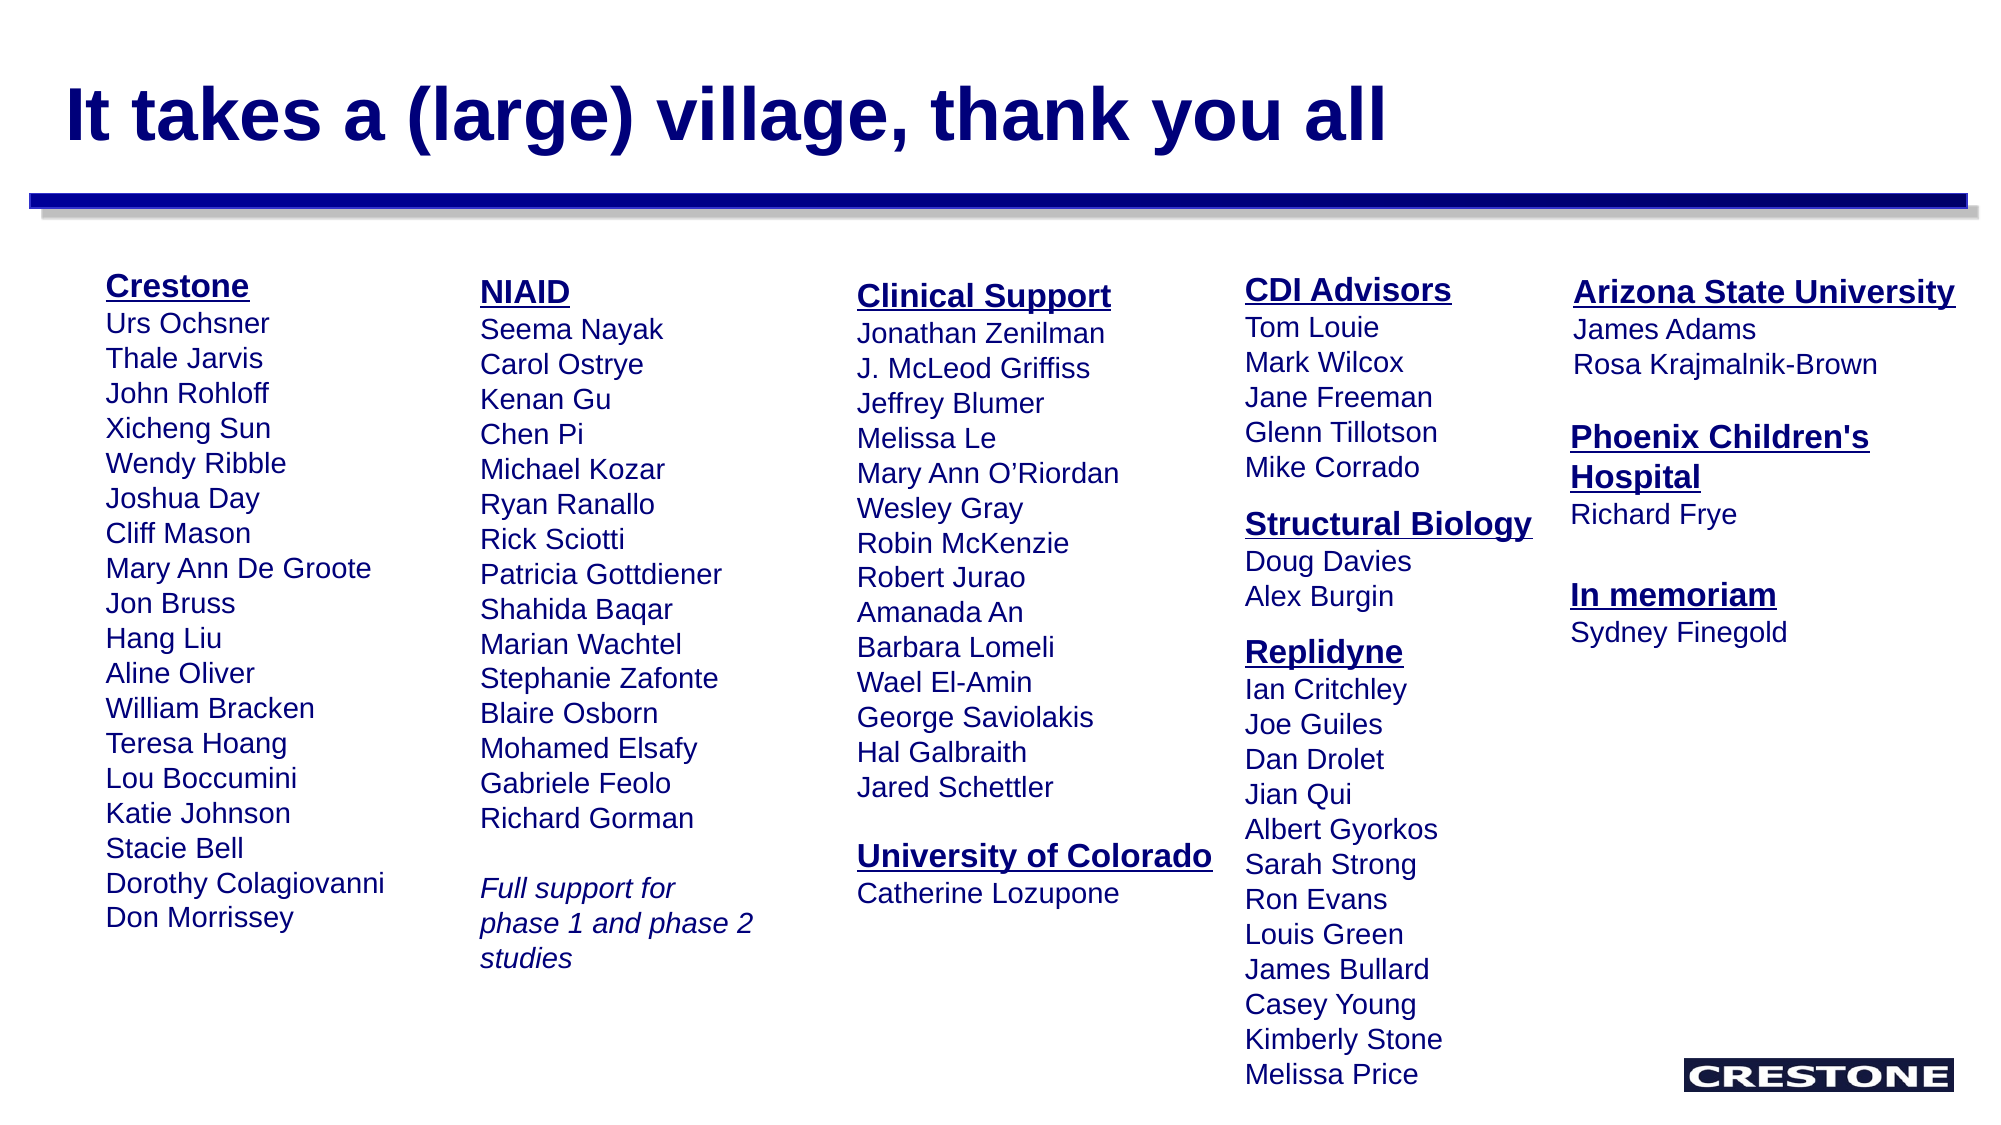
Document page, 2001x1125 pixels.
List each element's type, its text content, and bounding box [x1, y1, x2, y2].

text_box Replidyne Ian Critchley Joe Guiles Dan Drolet Jian Qui Albert Gyorkos Sarah Strong Ron Evans Louis Green James Bullard Casey Young Kimberly Stone Melissa Price [1230, 623, 1516, 1098]
text_box University of Colorado Catherine Lozupone [842, 826, 1230, 917]
text_box Phoenix Children's Hospital Richard Frye [1555, 408, 1988, 538]
text_box Crestone Urs Ochsner Thale Jarvis John Rohloff Xicheng Sun Wendy Ribble Joshua Day Cliff Mason Mary Ann De Groote Jon Bruss Hang Liu Aline Oliver William Bracken Teresa Hoang Lou Boccumini Katie Johnson Stacie Bell Dorothy Colagiovanni Don Morrissey [90, 257, 546, 942]
title It takes a (large) village, thank you all [50, 45, 1950, 175]
text_box Clinical Support Jonathan Zenilman J. McLeod Griffiss Jeffrey Blumer Melissa Le Mary Ann O’Riordan Wesley Gray Robin McKenzie Robert Jurao Amanada An Barbara Lomeli Wael El-Amin George Saviolakis Hal Galbraith Jared Schettler [842, 266, 1187, 811]
text_box CDI Advisors Tom Louie Mark Wilcox Jane Freeman Glenn Tillotson Mike Corrado [1230, 260, 1548, 491]
text_box Structural Biology Doug Davies Alex Burgin [1230, 494, 1565, 620]
text_box Arizona State University James Adams Rosa Krajmalnik-Brown [1558, 262, 1971, 388]
text_box In memoriam Sydney Finegold [1555, 565, 1988, 656]
picture [1684, 1058, 1954, 1092]
text_box NIAID Seema Nayak Carol Ostrye Kenan Gu Chen Pi Michael Kozar Ryan Ranallo Rick Sciotti Patricia Gottdiener Shahida Baqar Marian Wachtel Stephanie Zafonte Blaire Osborn Mohamed Elsafy Gabriele Feolo Richard Gorman Full support for phase 1 and phase 2 studies [465, 262, 774, 982]
